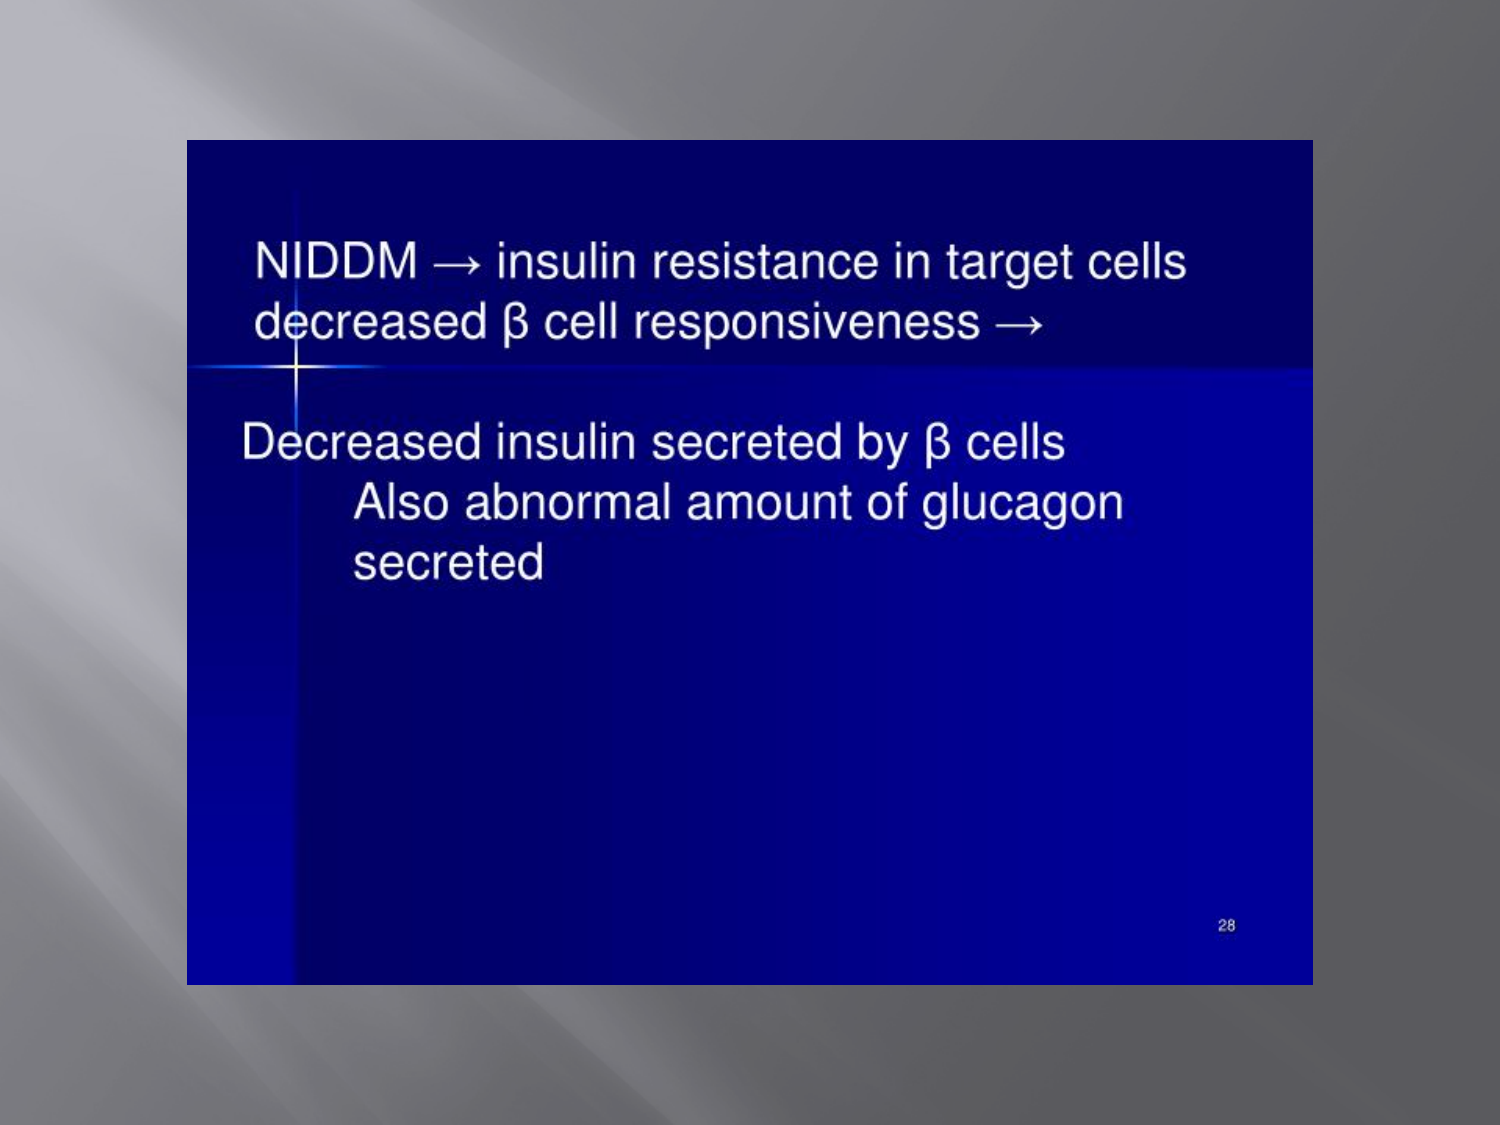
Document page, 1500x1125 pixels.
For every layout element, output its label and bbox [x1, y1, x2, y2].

picture [187, 140, 1313, 985]
